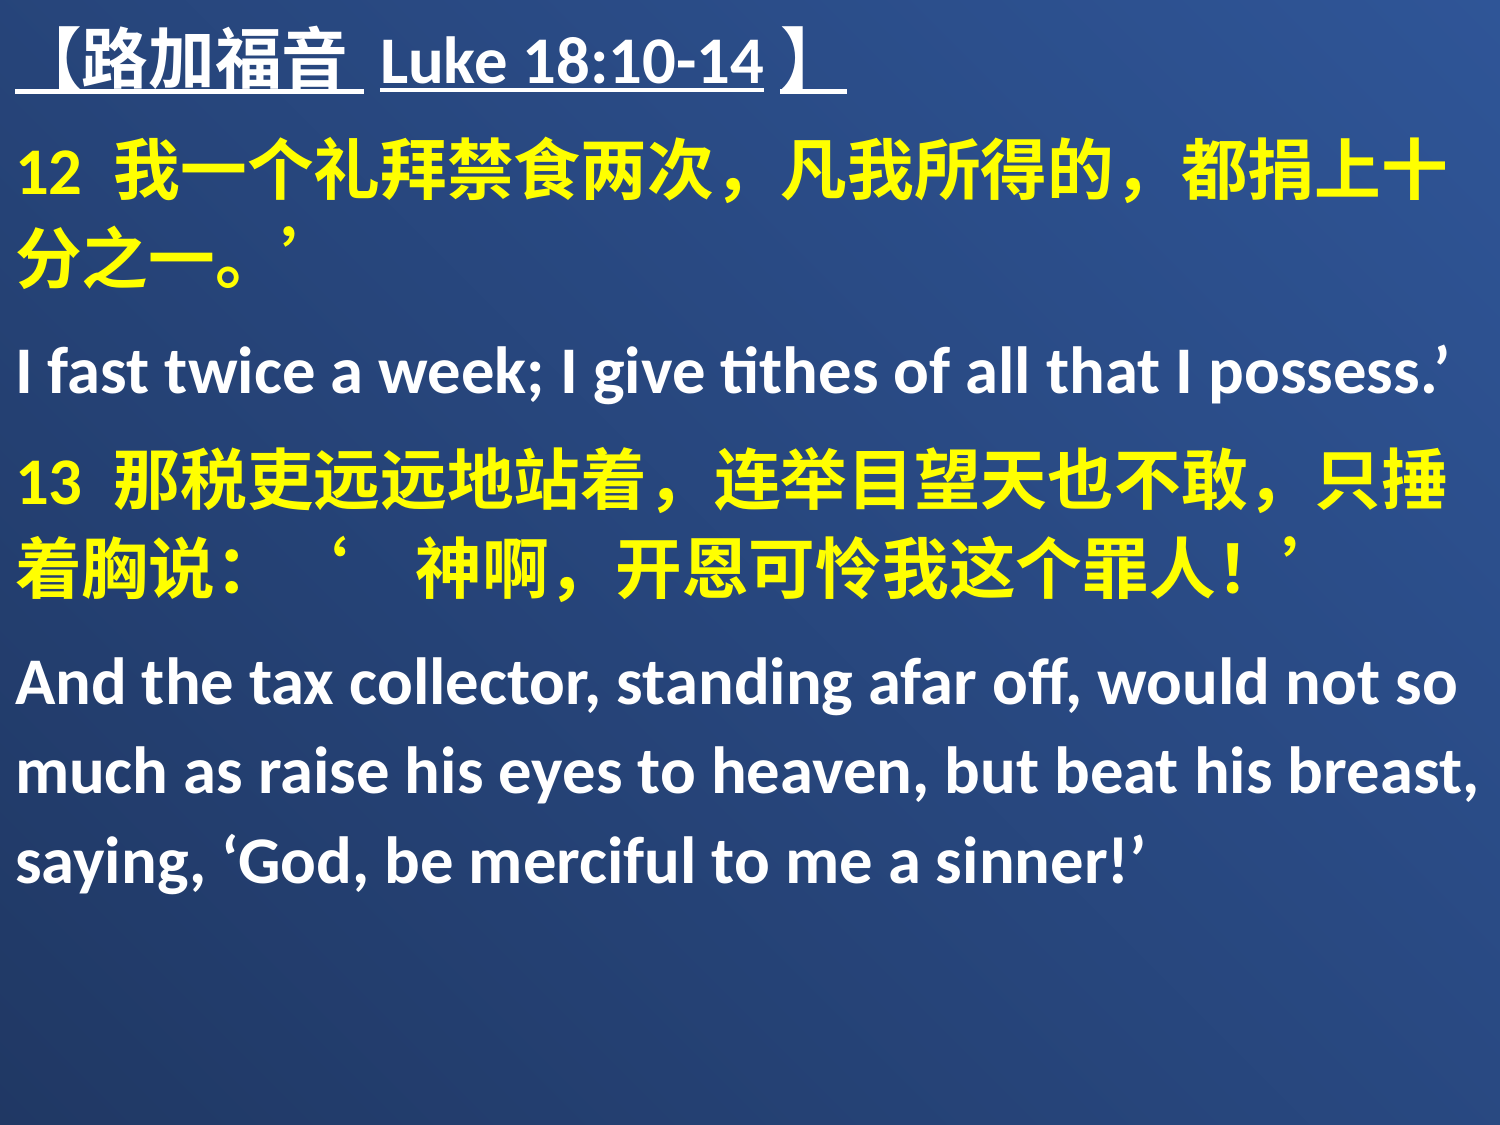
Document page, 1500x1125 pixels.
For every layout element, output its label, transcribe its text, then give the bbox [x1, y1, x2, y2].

subtitle 【路加福音 Luke 18:10-14】 12 我一个礼拜禁食两次，凡我所得的，都捐上十分之一。’ I fast twice a week; I give tithes of all that I possess.’ 13 那税吏远远地站着，连举目望天也不敢，只捶着胸说：‘ 神啊，开恩可怜我这个罪人！’ And the tax collector, standing afar off, would not so much as raise his eyes to heaven, but beat his breast, saying, ‘God, be merciful to me a sinner!’ [0, 0, 1500, 1125]
